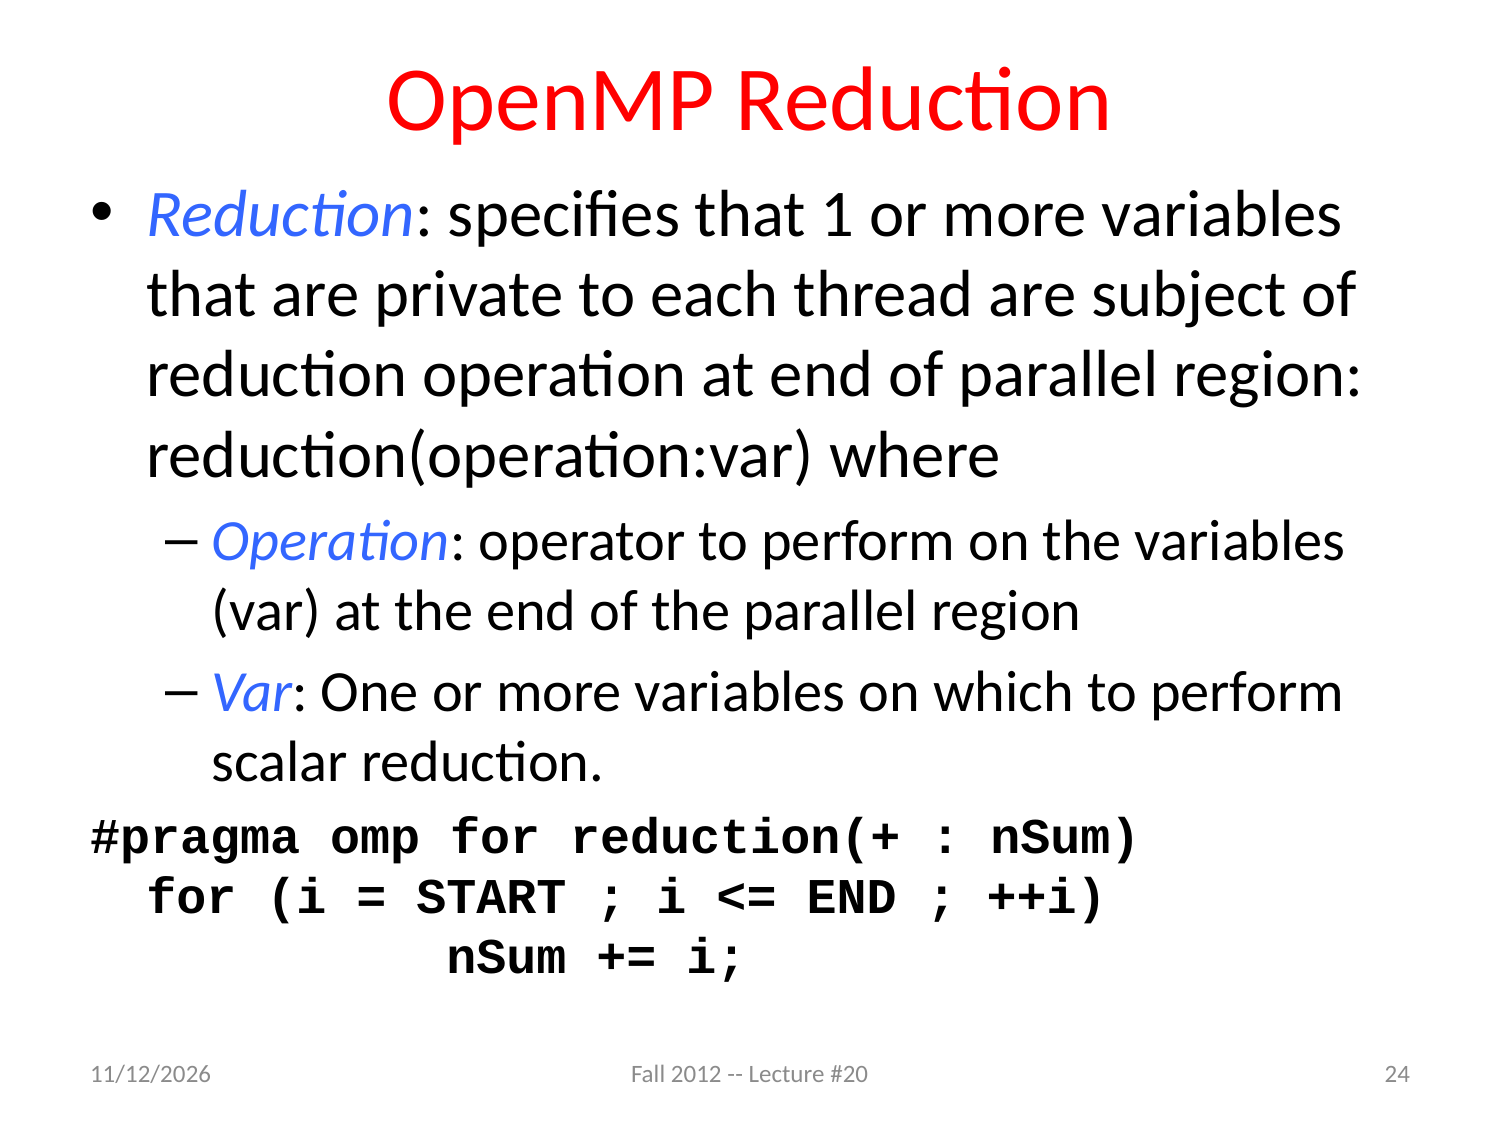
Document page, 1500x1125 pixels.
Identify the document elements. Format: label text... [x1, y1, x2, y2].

footer Fall 2012 -- Lecture #20 [512, 1042, 988, 1103]
slide_number 24 [1074, 1042, 1425, 1103]
title OpenMP Reduction [75, 0, 1425, 162]
list Reduction: specifies that 1 or more variables that are private to each thread are subject of reduction operation at end of parallel region: reduction(operation:var) where Operation: operator to perform on the variables (var) at the end of the parallel region Var: One or more variables on which to perform scalar reduction. #pragma omp for reduction(+ : nSum) for (i = START ; i <= END ; ++i) nSum += i; [75, 162, 1425, 1025]
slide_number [75, 1042, 425, 1103]
